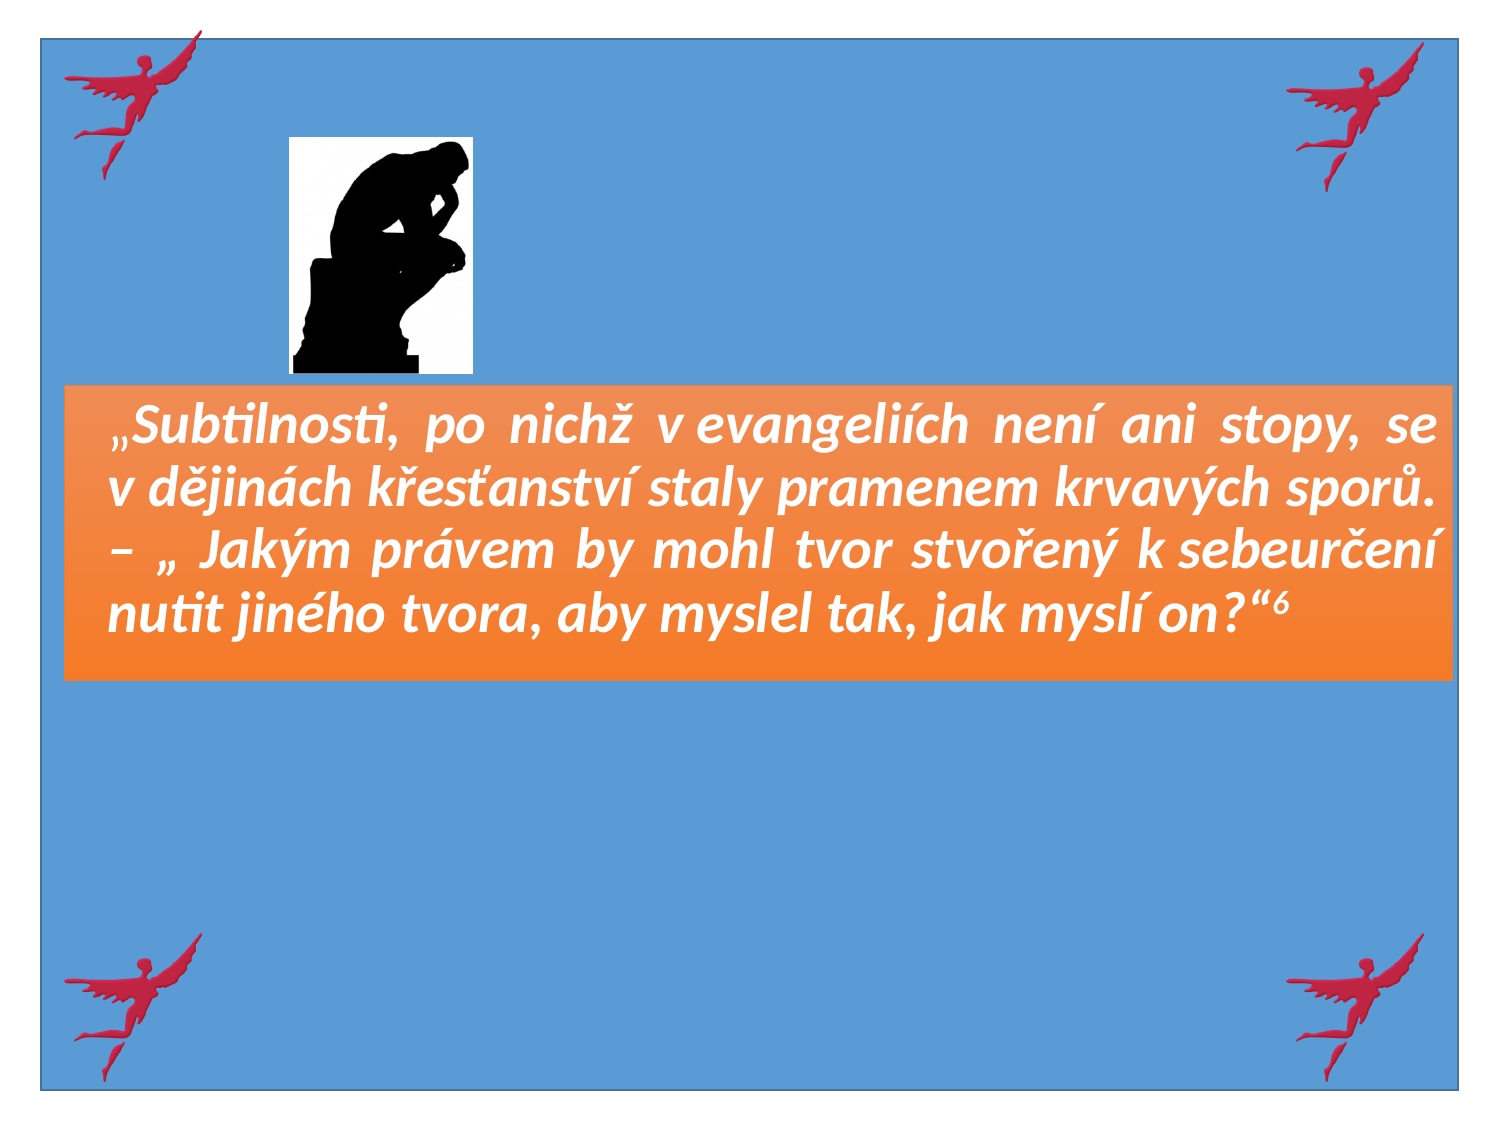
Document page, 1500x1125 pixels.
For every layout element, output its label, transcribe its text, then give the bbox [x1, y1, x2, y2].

text_box [40, 38, 1459, 1091]
picture [289, 137, 474, 374]
picture [1286, 42, 1424, 192]
picture [64, 30, 202, 180]
list „Subtilnosti, po nichž v evangeliích není ani stopy, se v dějinách křesťanství staly pramenem krvavých sporů. – „ Jakým právem by mohl tvor stvořený k sebeurčení nutit jiného tvora, aby myslel tak, jak myslí on?“6 [64, 385, 1453, 681]
picture [64, 933, 202, 1083]
picture [1286, 933, 1424, 1083]
